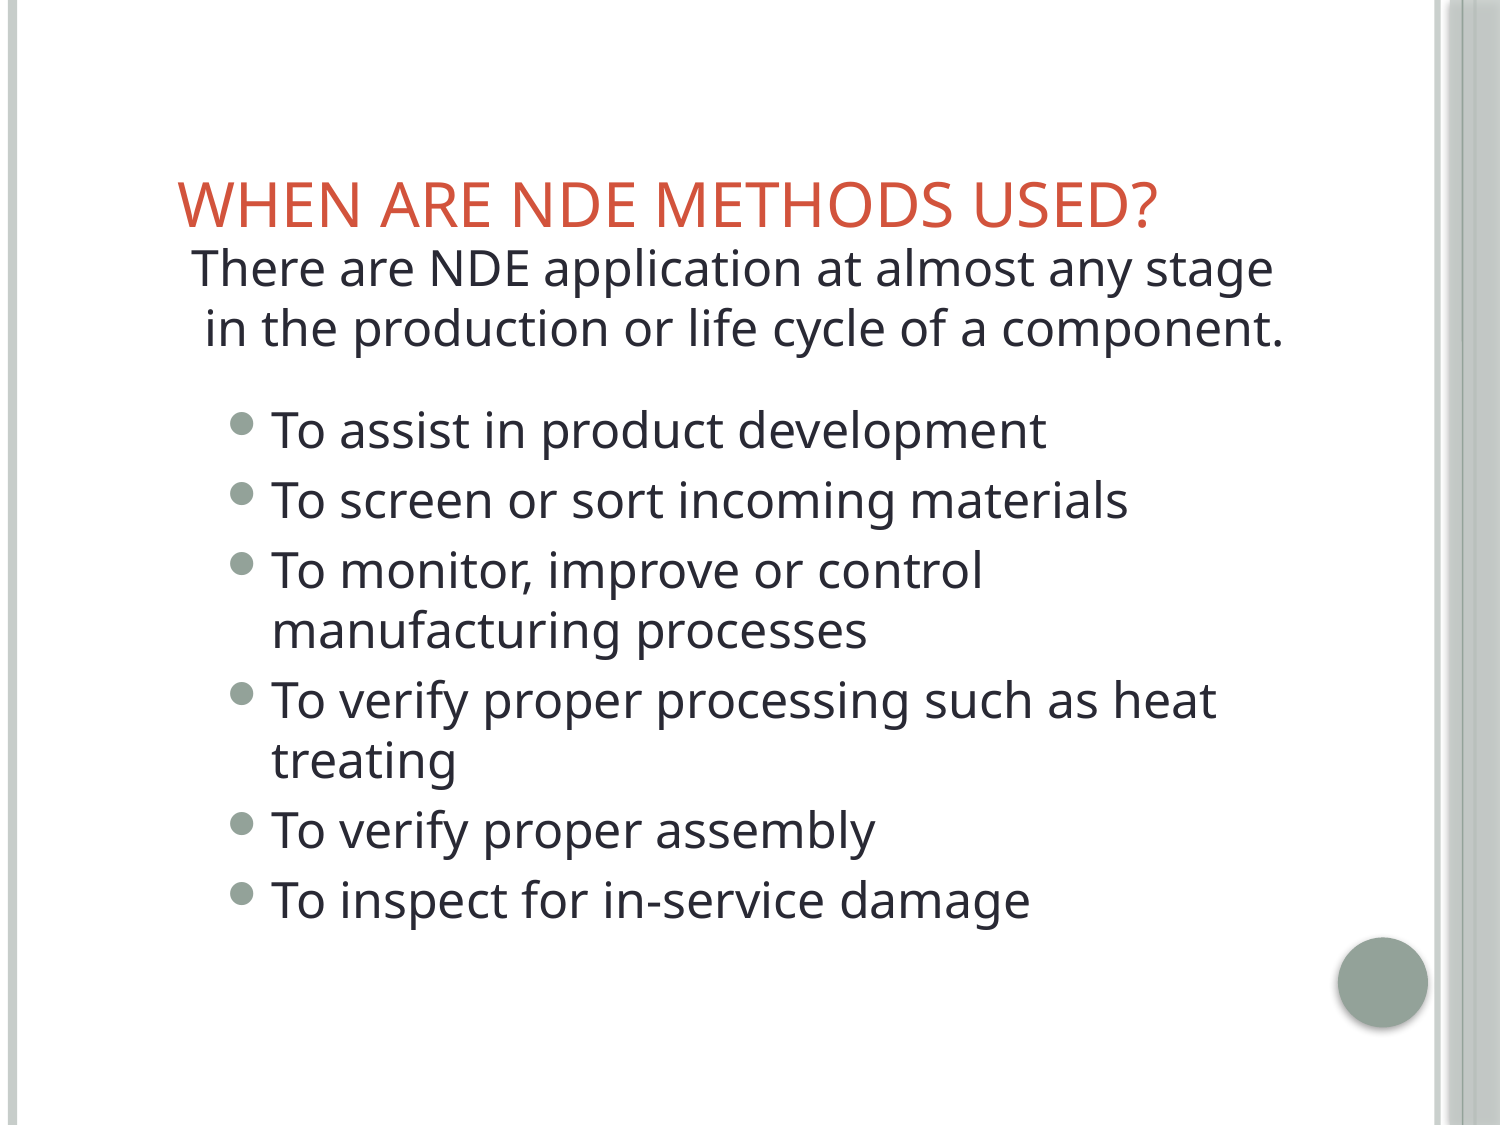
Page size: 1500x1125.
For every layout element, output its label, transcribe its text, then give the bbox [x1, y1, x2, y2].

text_box There are NDE application at almost any stage in the production or life cycle of a component. [177, 229, 1301, 365]
title When are NDE Methods Used? [162, 60, 1338, 248]
list To assist in product development To screen or sort incoming materials To monitor, improve or control manufacturing processes To verify proper processing such as heat treating To verify proper assembly To inspect for in-service damage [152, 391, 1328, 967]
